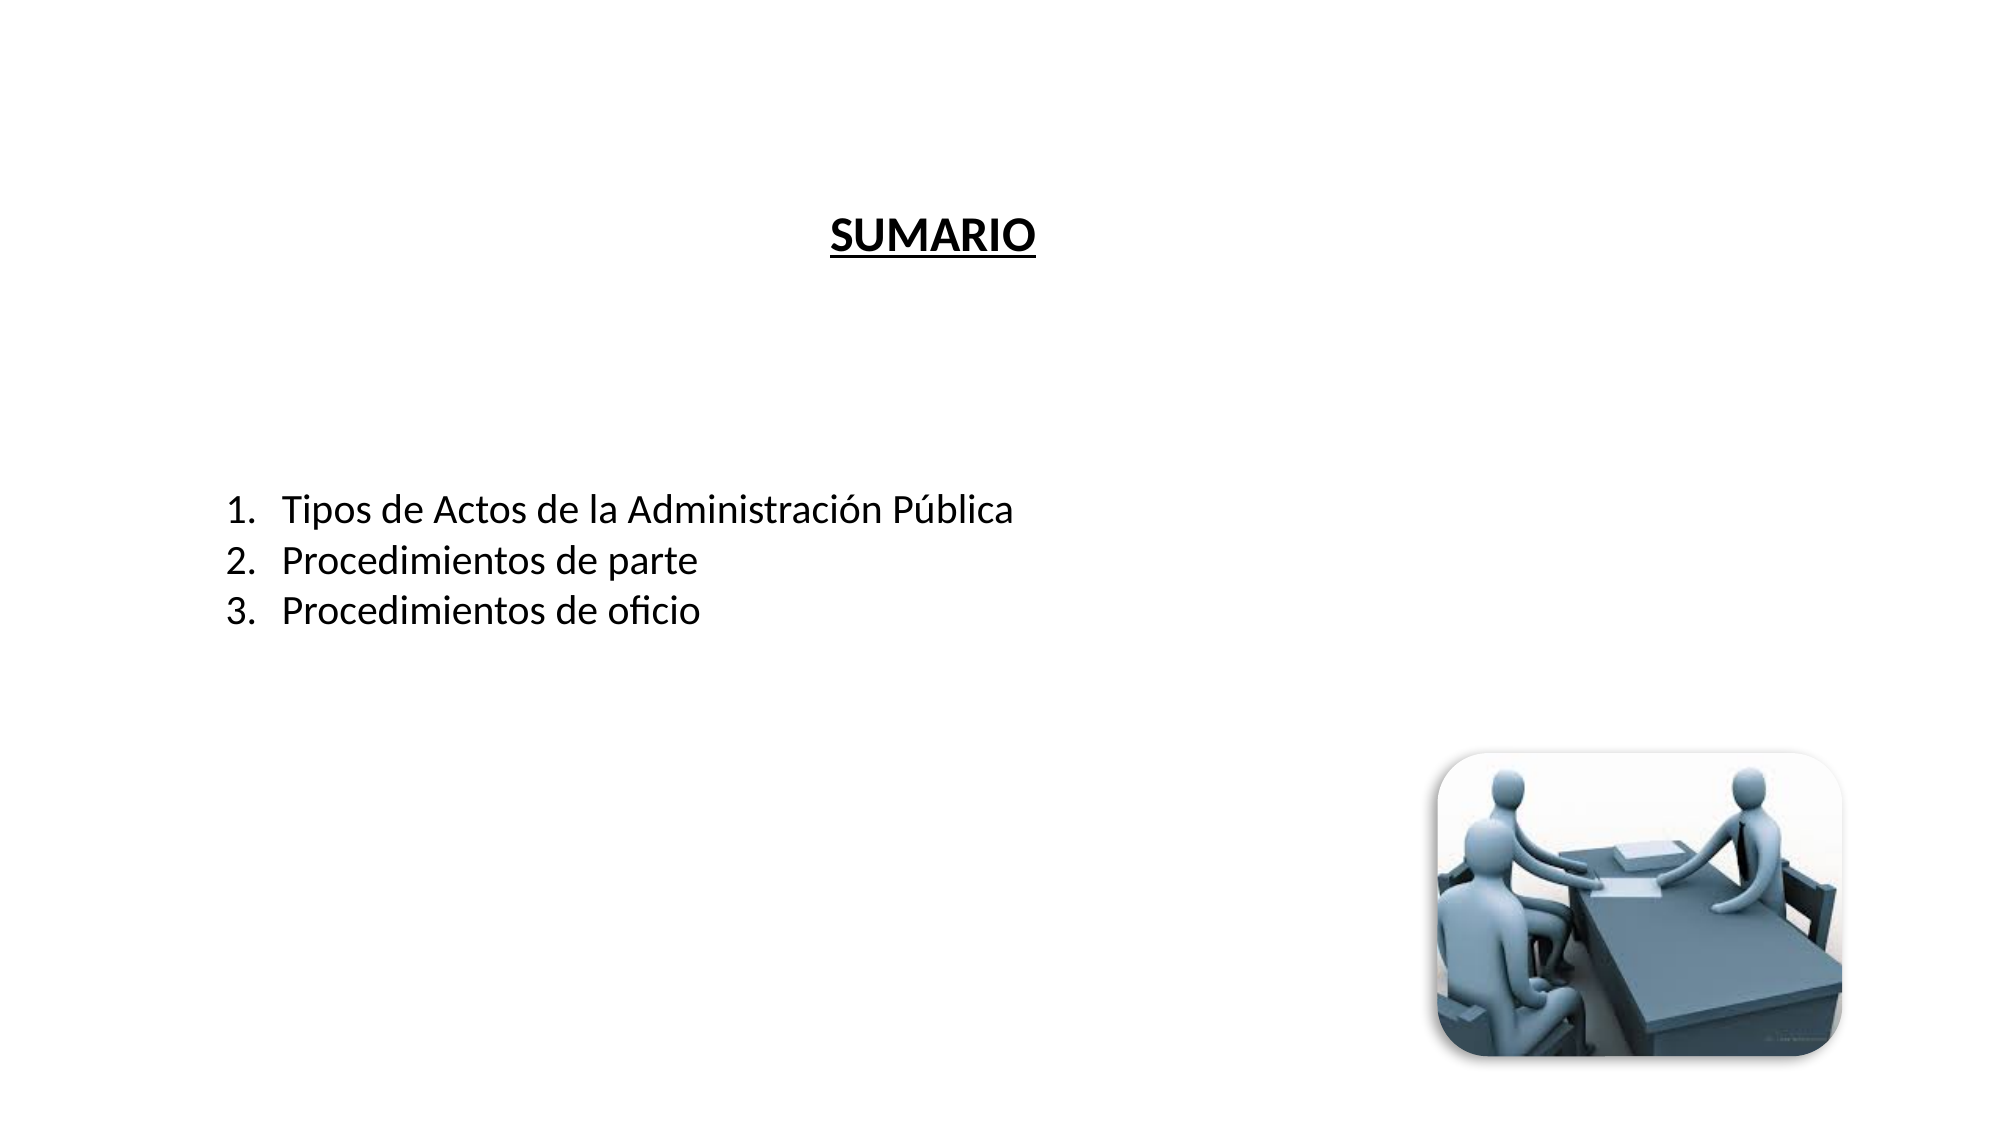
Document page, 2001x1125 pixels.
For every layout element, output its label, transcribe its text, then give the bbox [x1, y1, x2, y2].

text_box Tipos de Actos de la Administración Pública Procedimientos de parte Procedimientos de oficio [210, 374, 1343, 790]
picture [1437, 753, 1843, 1057]
text_box SUMARIO [815, 194, 1843, 270]
